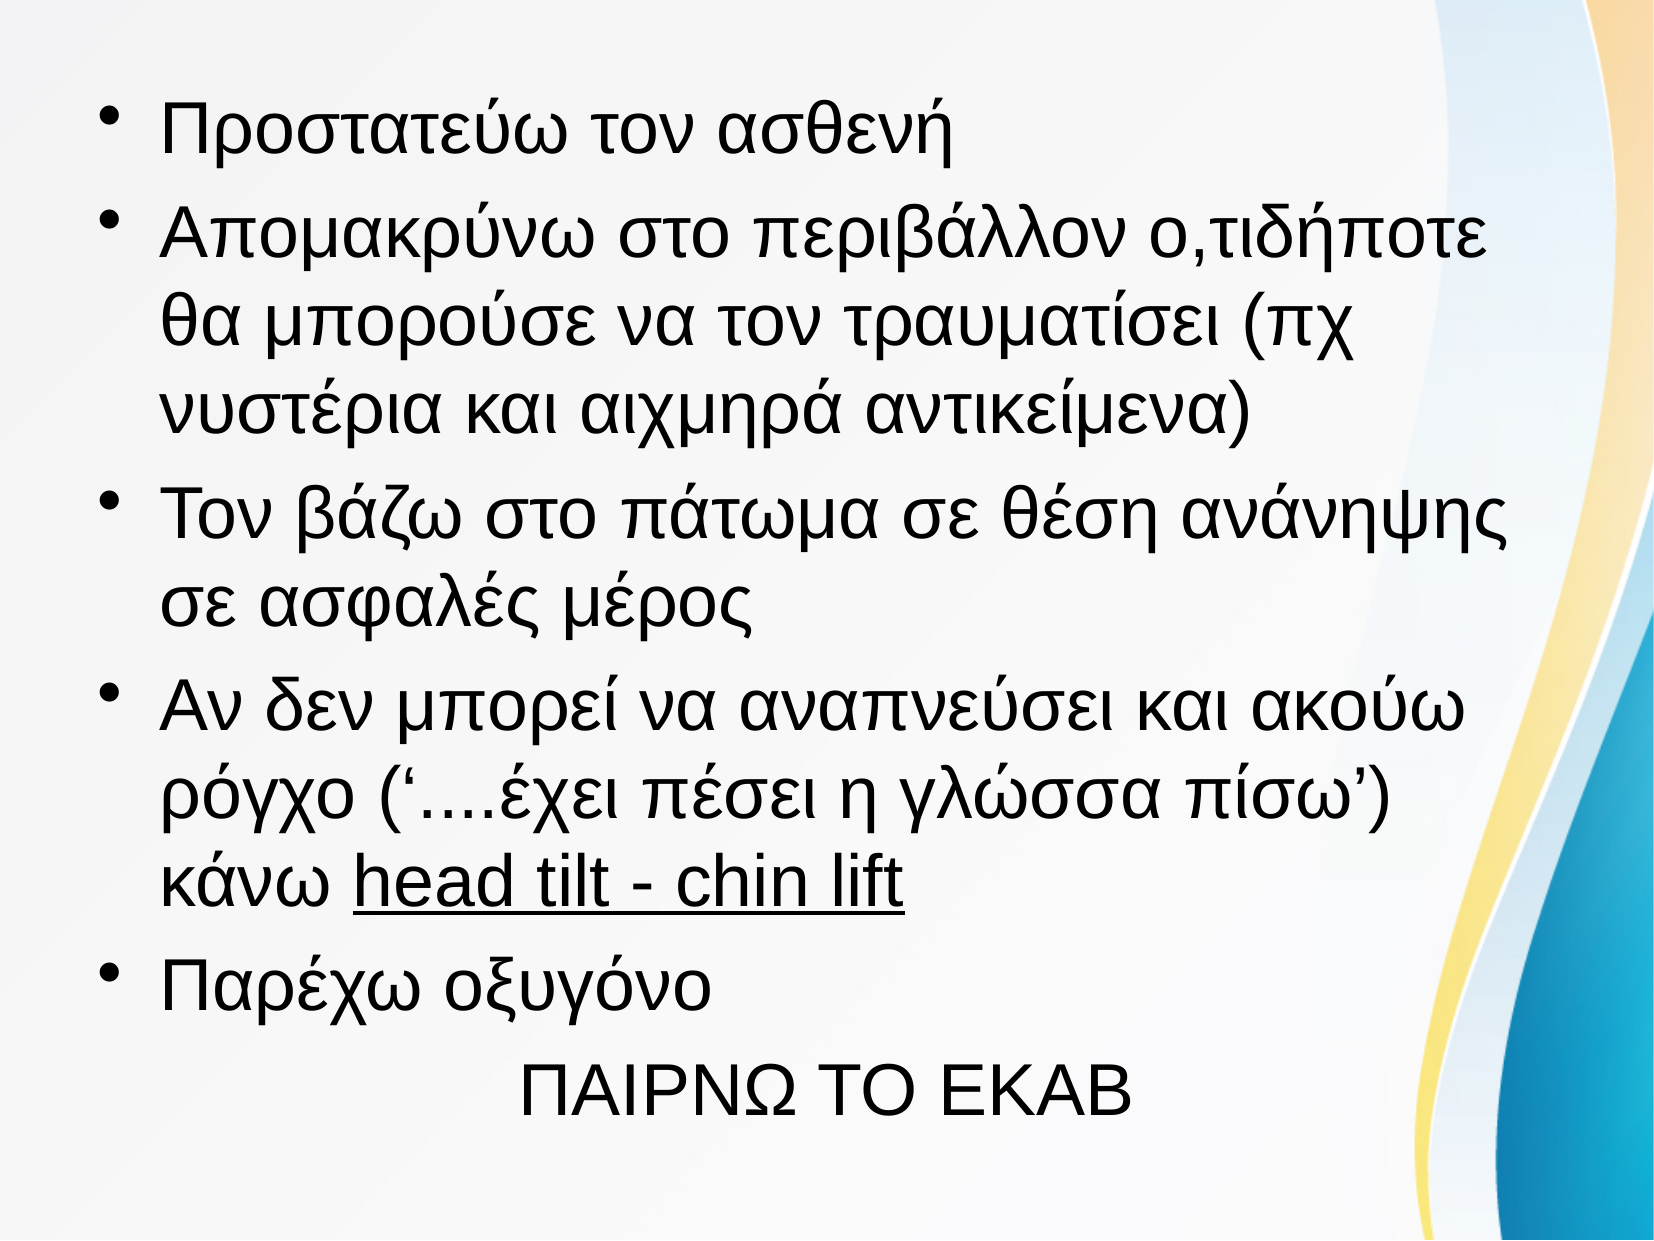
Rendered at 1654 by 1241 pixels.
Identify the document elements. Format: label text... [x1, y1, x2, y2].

picture [0, 0, 1654, 1240]
list Προστατεύω τον ασθενή Απομακρύνω στο περιβάλλον ο,τιδήποτε θα μπορούσε να τον τραυματίσει (πχ νυστέρια και αιχμηρά αντικείμενα) Τον βάζω στο πάτωμα σε θέση ανάνηψης σε ασφαλές μέρος Αν δεν μπορεί να αναπνεύσει και ακούω ρόγχο (‘....έχει πέσει η γλώσσα πίσω’) κάνω head tilt - chin lift Παρέχω οξυγόνο ΠΑΙΡΝΩ ΤΟ ΕΚΑΒ [82, 72, 1572, 1109]
